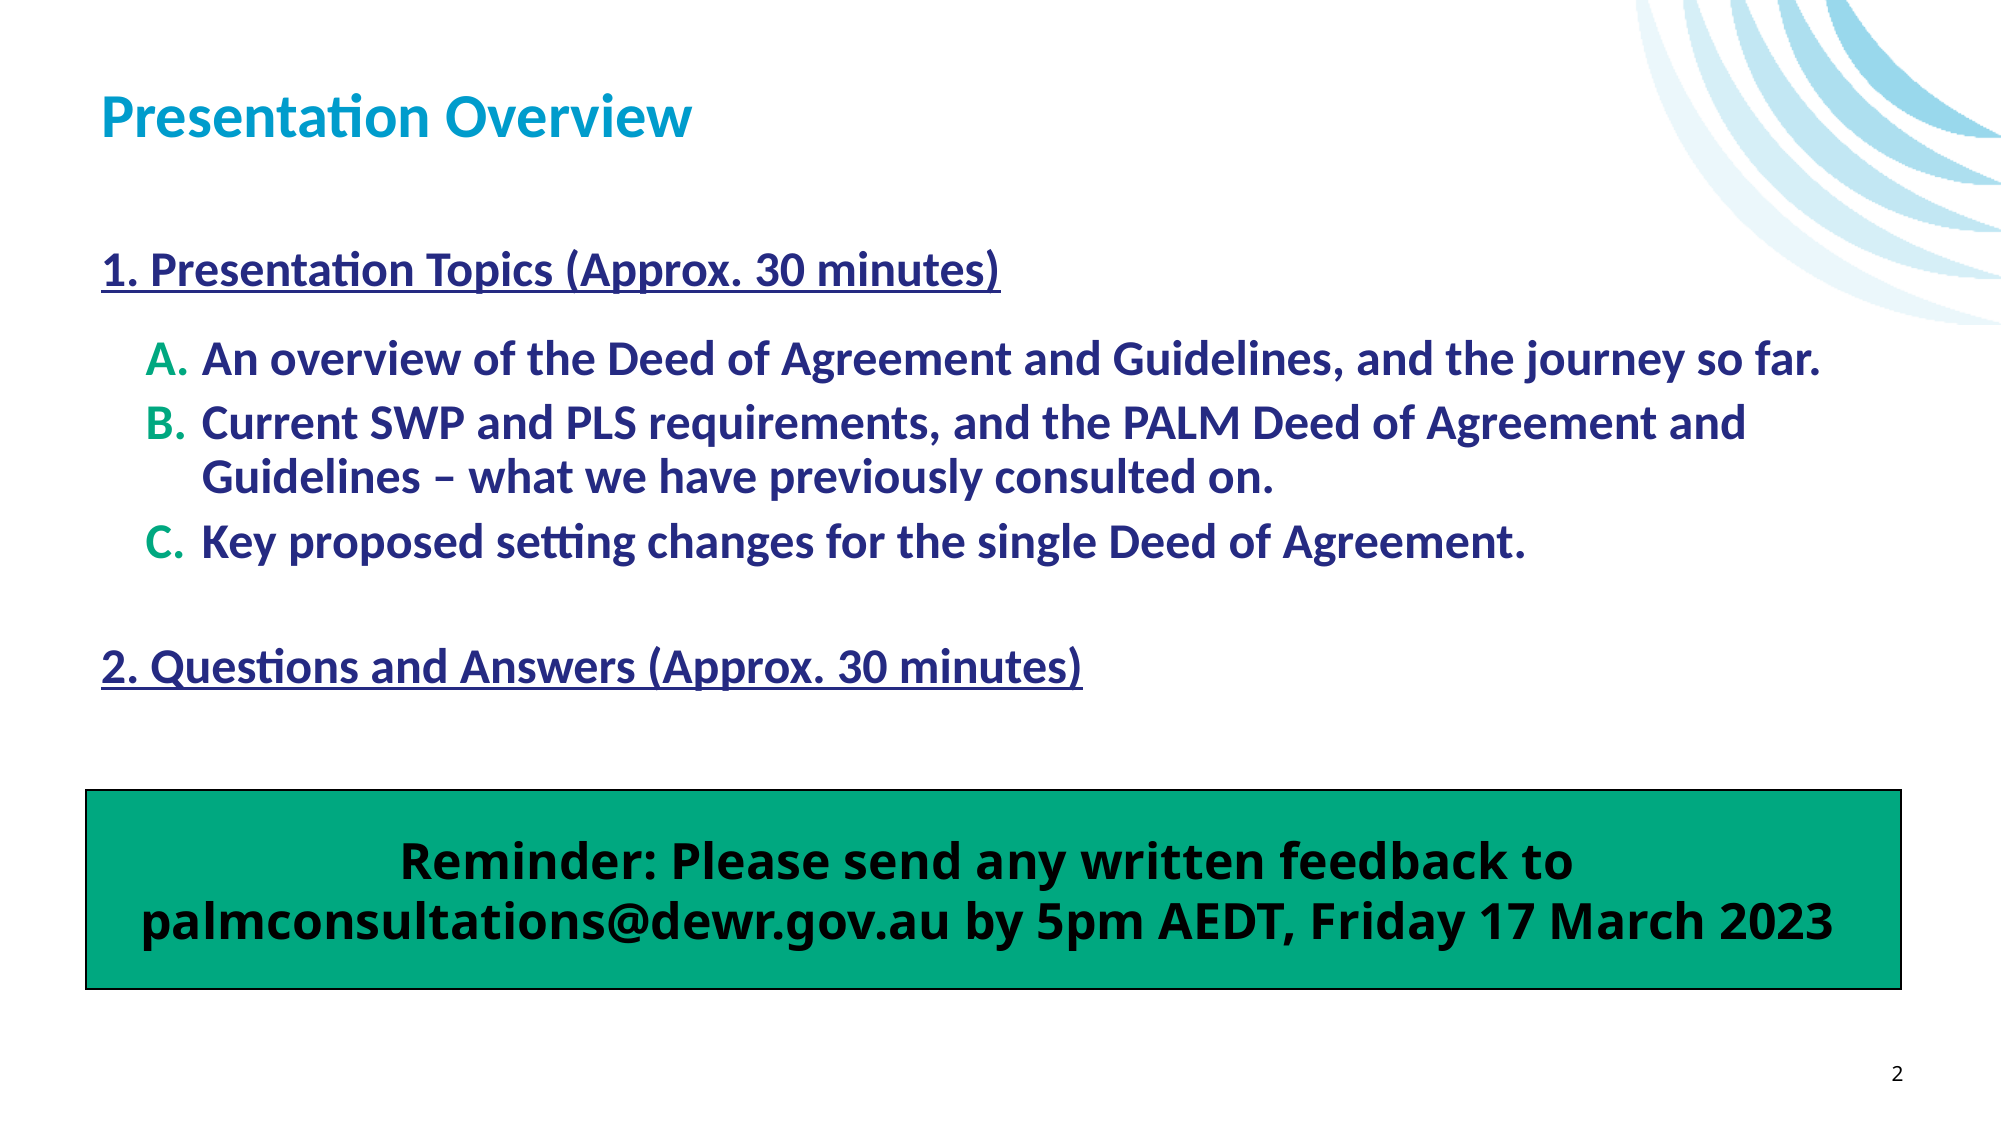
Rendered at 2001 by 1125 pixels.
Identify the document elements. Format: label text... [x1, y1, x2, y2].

list 1. Presentation Topics (Approx. 30 minutes) An overview of the Deed of Agreement and Guidelines, and the journey so far. Current SWP and PLS requirements, and the PALM Deed of Agreement and Guidelines – what we have previously consulted on. Key proposed setting changes for the single Deed of Agreement. 2. Questions and Answers (Approx. 30 minutes) [86, 235, 1923, 776]
slide_number 2 [1468, 1024, 1919, 1125]
text_box Reminder: Please send any written feedback to palmconsultations@dewr.gov.au by 5pm AEDT, Friday 17 March 2023 [85, 789, 1902, 990]
title Presentation Overview [86, 0, 1919, 234]
